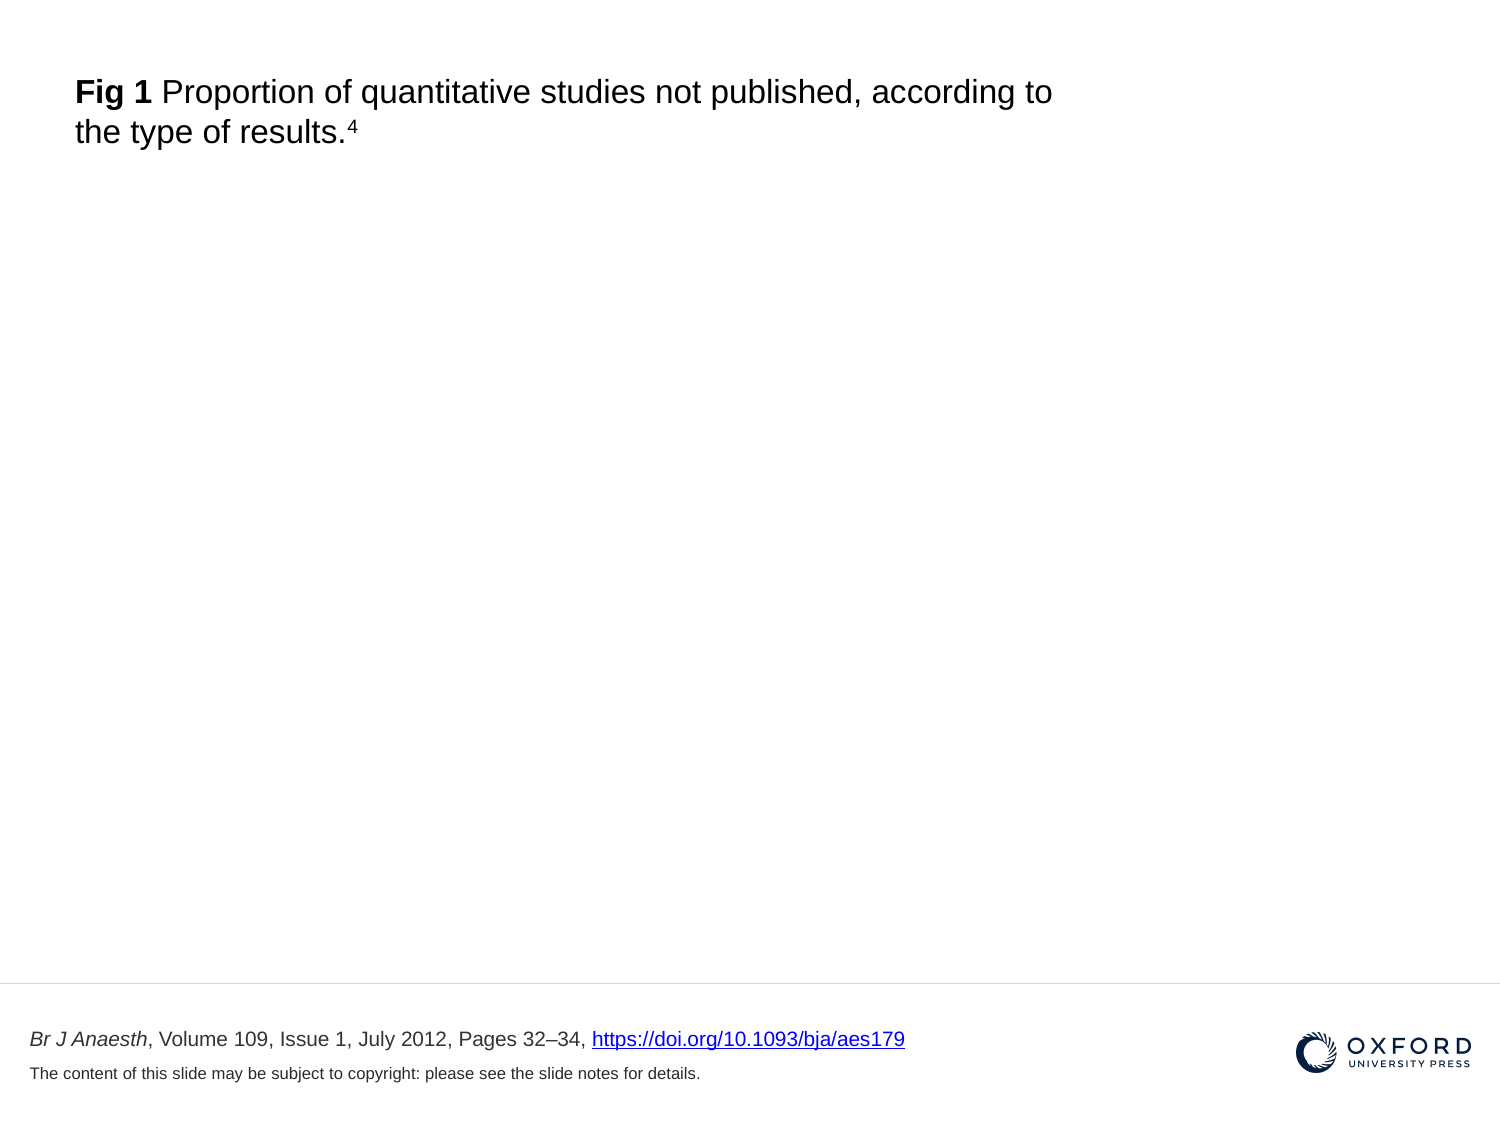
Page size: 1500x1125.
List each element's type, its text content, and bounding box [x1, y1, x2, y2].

title Fig 1 Proportion of quantitative studies not published, according to the type of results.4 [75, 69, 1078, 171]
picture [1296, 1032, 1471, 1073]
footer Br J Anaesth, Volume 109, Issue 1, July 2012, Pages 32–34, https://doi.org/10.1093/bja/aes179 The content of this slide may be subject to copyright: please see the slide notes for details. [0, 983, 1260, 1125]
